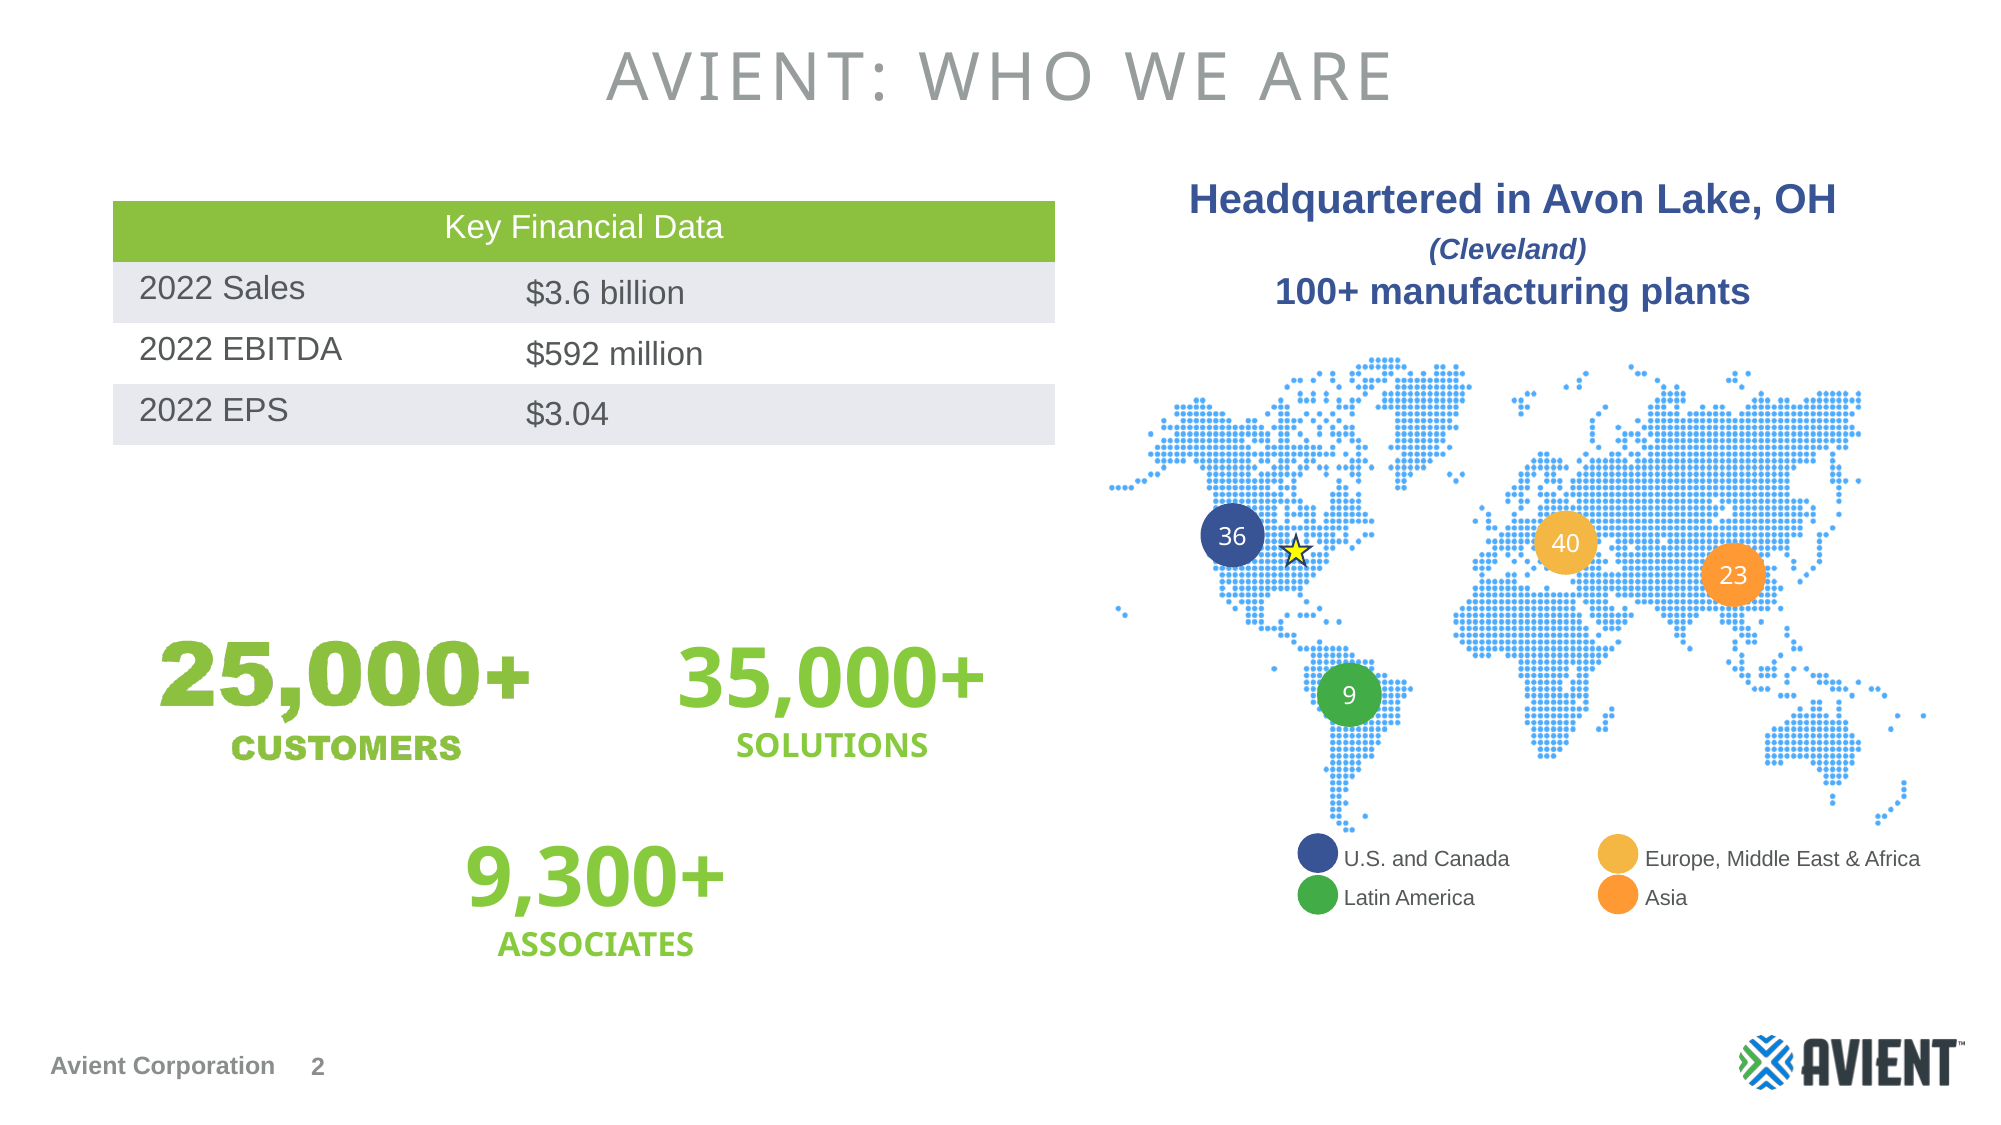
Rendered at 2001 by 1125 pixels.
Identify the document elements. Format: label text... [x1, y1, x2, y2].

text_box 9,300+ ASSOCIATES [334, 816, 858, 971]
picture [104, 594, 587, 788]
table_cell 2022 Sales [113, 262, 508, 323]
picture [1739, 1035, 1965, 1090]
footer Avient Corporation [35, 1035, 297, 1095]
table_cell $3.6 billion [508, 262, 1055, 323]
text_box [1296, 873, 1340, 916]
table_cell $3.04 [508, 384, 1055, 445]
text_box Headquartered in Avon Lake, OH (Cleveland) 100+ manufacturing plants [1114, 164, 1912, 320]
table_cell 2022 EPS [113, 384, 508, 445]
table_header Key Financial Data [113, 201, 1055, 262]
text_box U.S. and Canada Latin America Europe, Middle East & Africa Asia [1314, 837, 1947, 953]
slide_number 2 [296, 1036, 433, 1095]
picture [1093, 329, 1932, 871]
text_box 35,000+ SOLUTIONS [587, 616, 1093, 772]
table_cell 2022 EBITDA [113, 323, 508, 384]
table_cell $592 million [508, 323, 1055, 384]
title Avient: Who We Are [99, 1, 1901, 123]
text_box [1596, 873, 1640, 916]
